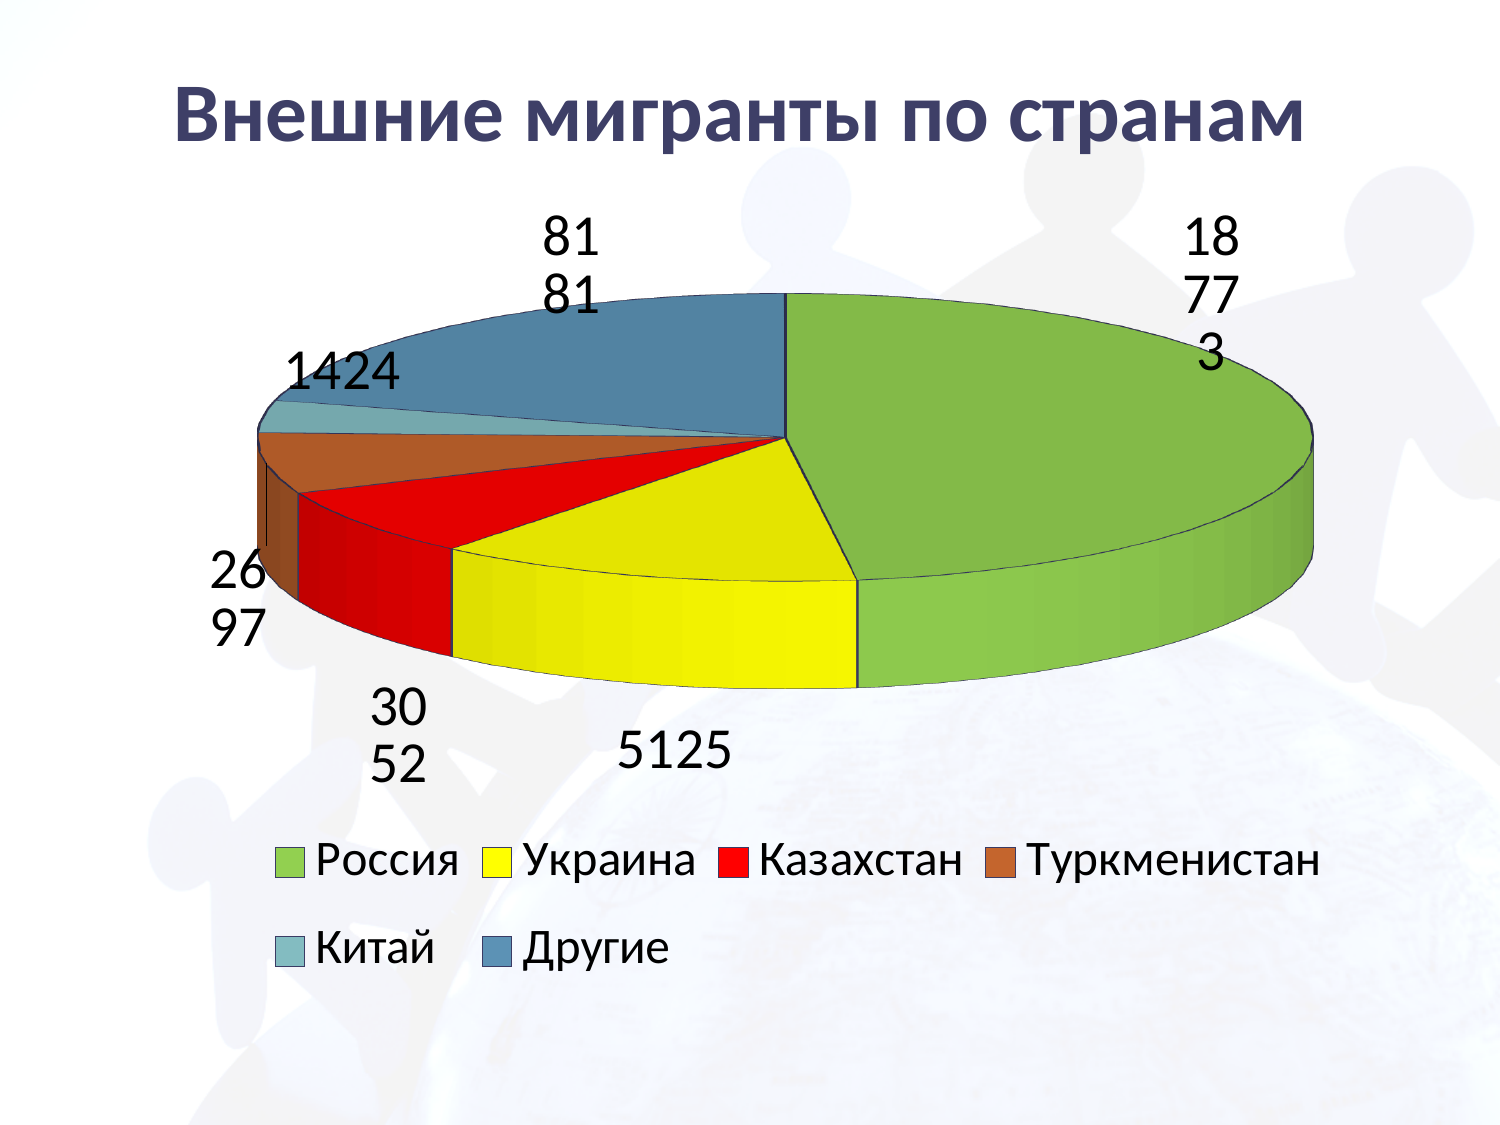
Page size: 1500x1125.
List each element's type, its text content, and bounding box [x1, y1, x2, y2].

title Внешние мигранты по странам [75, 43, 1425, 173]
chart [135, 207, 1372, 1059]
